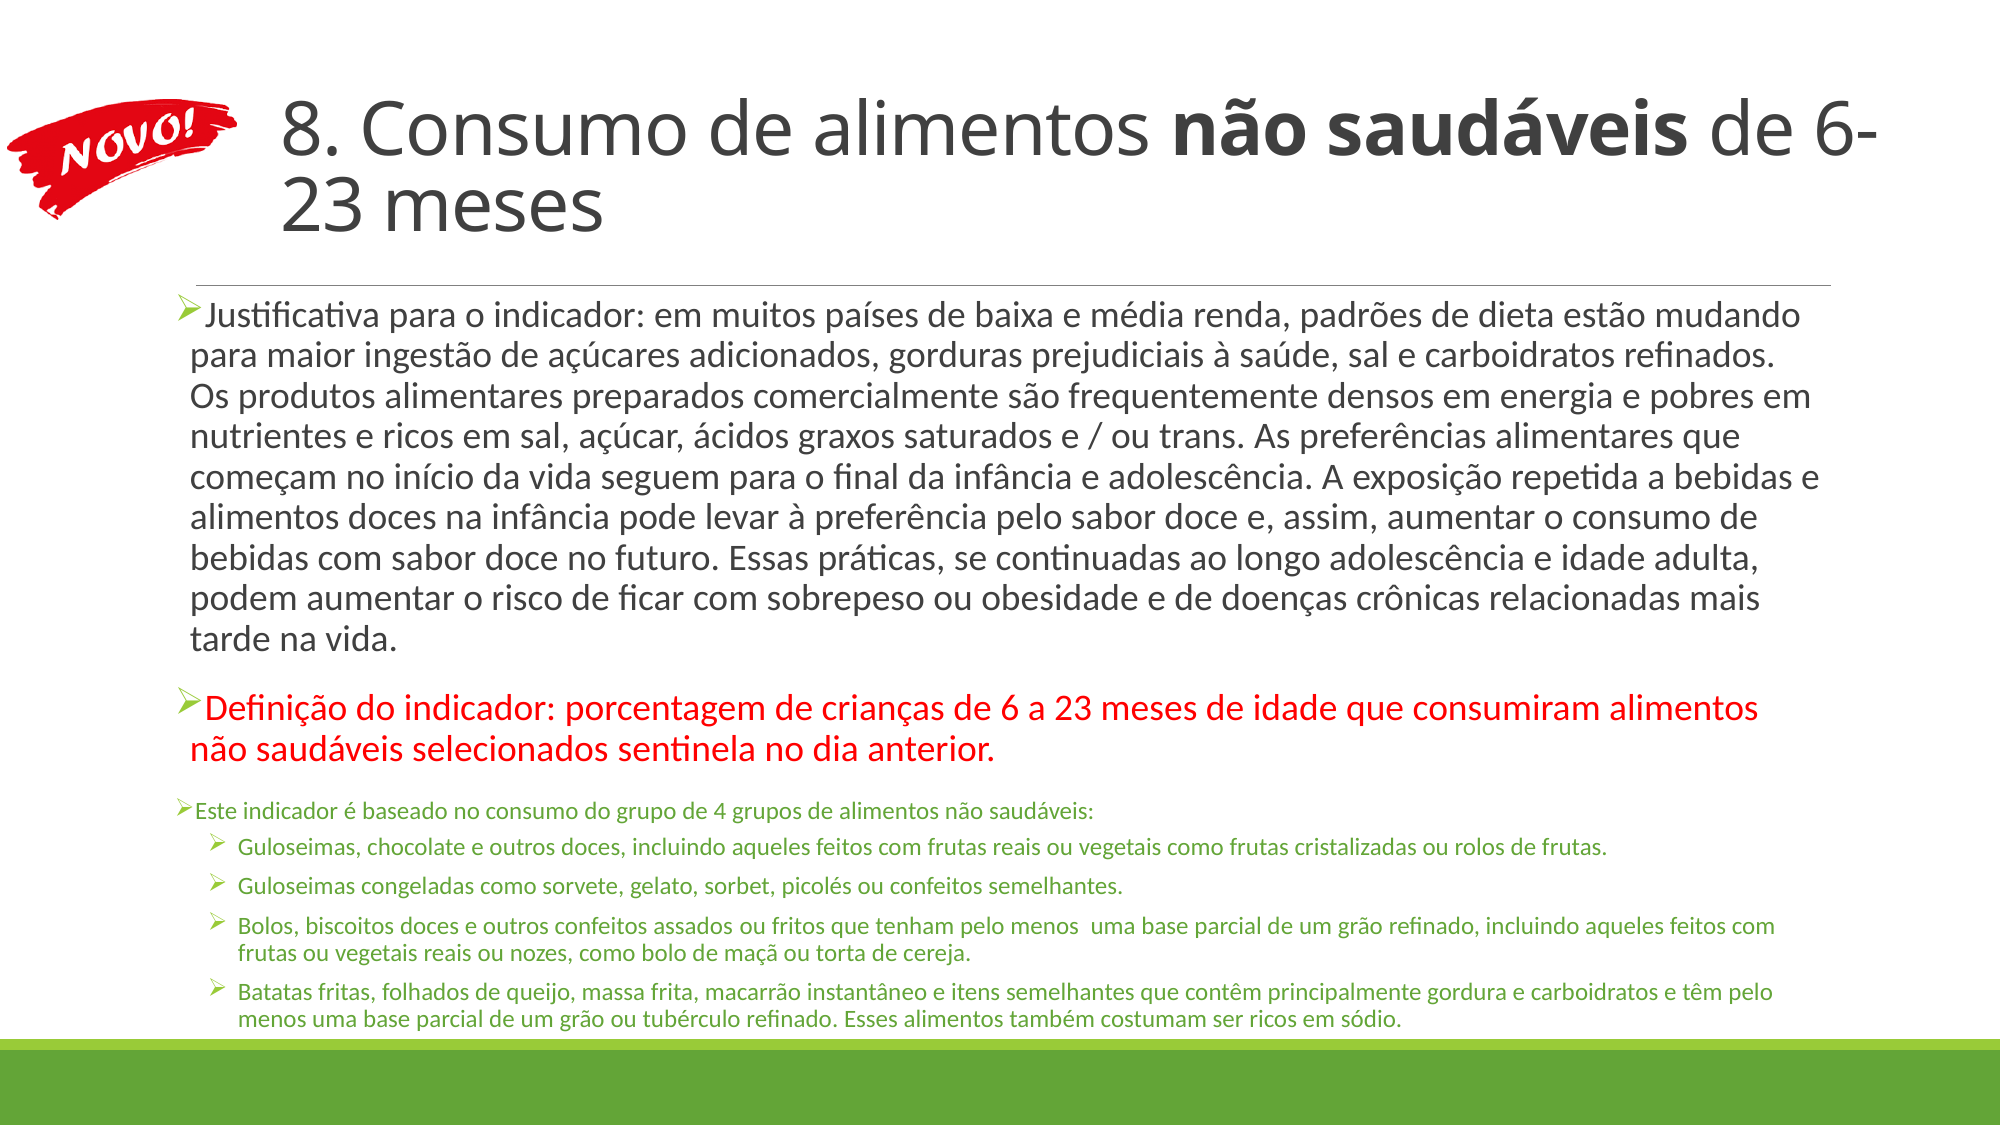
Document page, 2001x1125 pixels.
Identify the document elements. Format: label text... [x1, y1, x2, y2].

list Justificativa para o indicador: em muitos países de baixa e média renda, padrões de dieta estão mudando para maior ingestão de açúcares adicionados, gorduras prejudiciais à saúde, sal e carboidratos refinados. Os produtos alimentares preparados comercialmente são frequentemente densos em energia e pobres em nutrientes e ricos em sal, açúcar, ácidos graxos saturados e / ou trans. As preferências alimentares que começam no início da vida seguem para o final da infância e adolescência. A exposição repetida a bebidas e alimentos doces na infância pode levar à preferência pelo sabor doce e, assim, aumentar o consumo de bebidas com sabor doce no futuro. Essas práticas, se continuadas ao longo adolescência e idade adulta, podem aumentar o risco de ficar com sobrepeso ou obesidade e de doenças crônicas relacionadas mais tarde na vida. Definição do indicador: porcentagem de crianças de 6 a 23 meses de idade que consumiram alimentos não saudáveis selecionados ​sentinela no dia anterior. Este indicador é baseado no consumo do grupo de 4 grupos de alimentos não saudáveis: Guloseimas, chocolate e outros doces, incluindo aqueles feitos com frutas reais ou vegetais como frutas cristalizadas ou rolos de frutas. Guloseimas congeladas como sorvete, gelato, sorbet, picolés ou confeitos semelhantes. Bolos, biscoitos doces e outros confeitos assados ​​ou fritos que tenham pelo menos uma base parcial de um grão refinado, incluindo aqueles feitos com frutas ou vegetais reais ou nozes, como bolo de maçã ou torta de cereja. Batatas fritas, folhados de queijo, massa frita, macarrão instantâneo e itens semelhantes que contêm principalmente gordura e carboidratos e têm pelo menos uma base parcial de um grão ou tubérculo refinado. Esses alimentos também costumam ser ricos em sódio. [174, 287, 1825, 1011]
title 8. Consumo de alimentos não saudáveis de 6-23 meses [265, 16, 1916, 255]
picture [7, 98, 237, 221]
